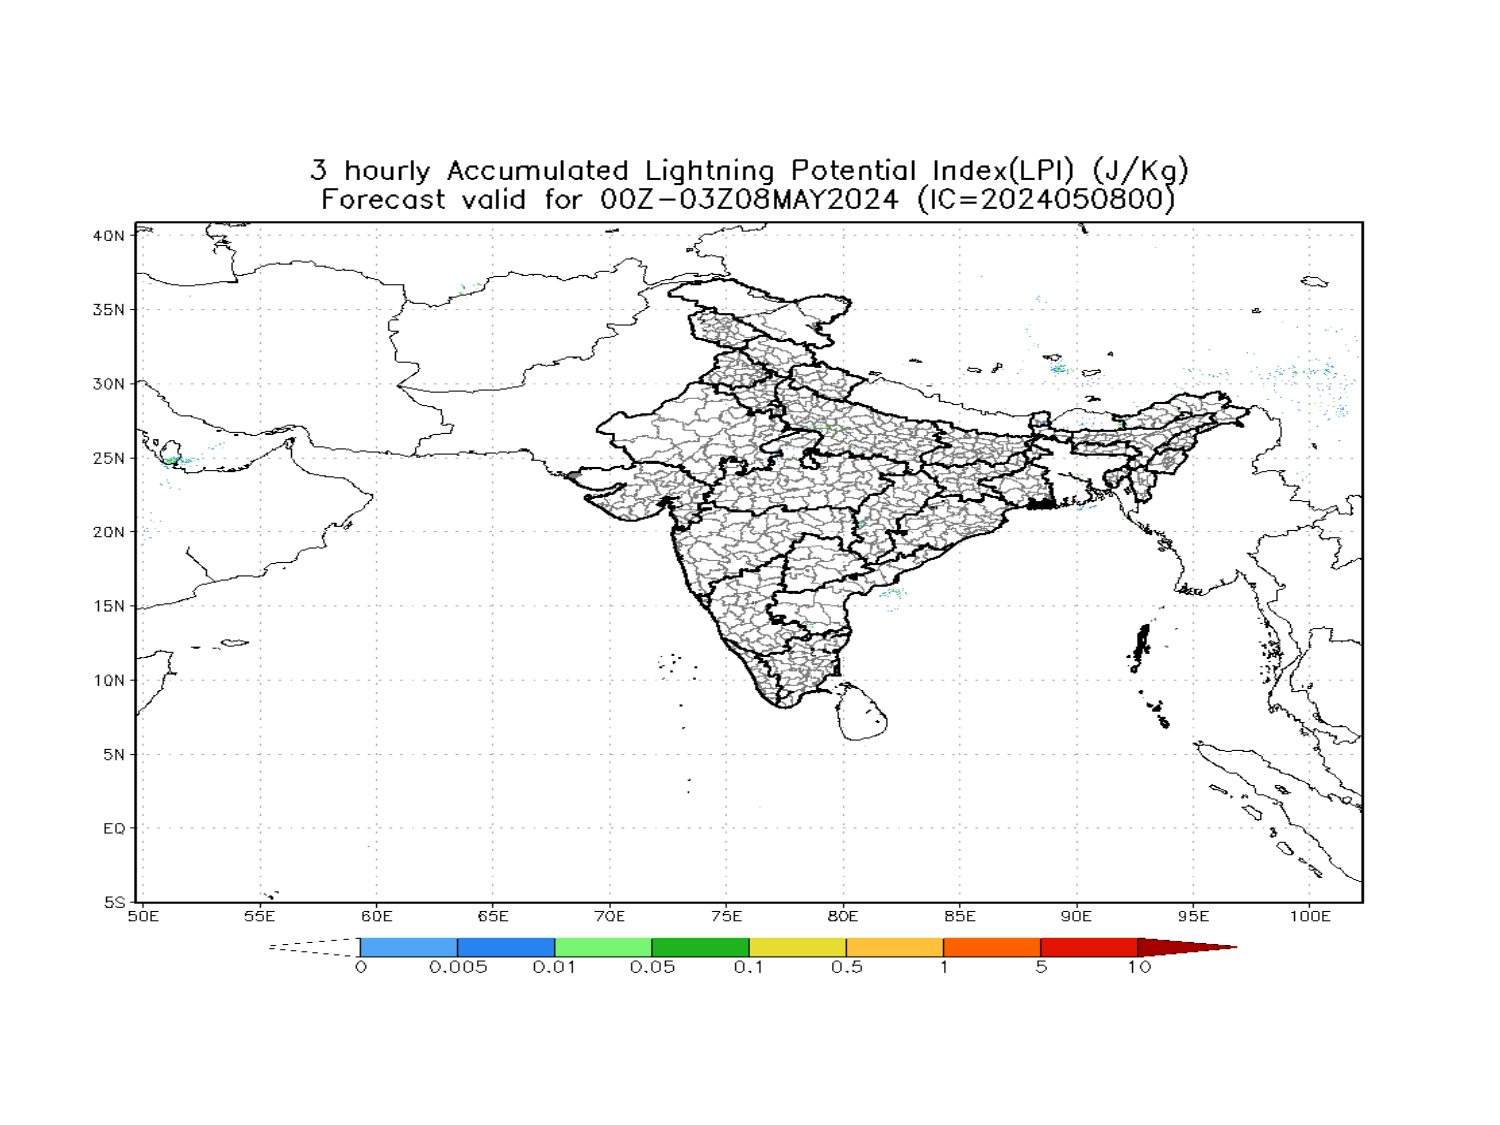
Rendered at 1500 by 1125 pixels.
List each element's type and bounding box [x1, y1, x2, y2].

picture [74, 149, 1426, 976]
